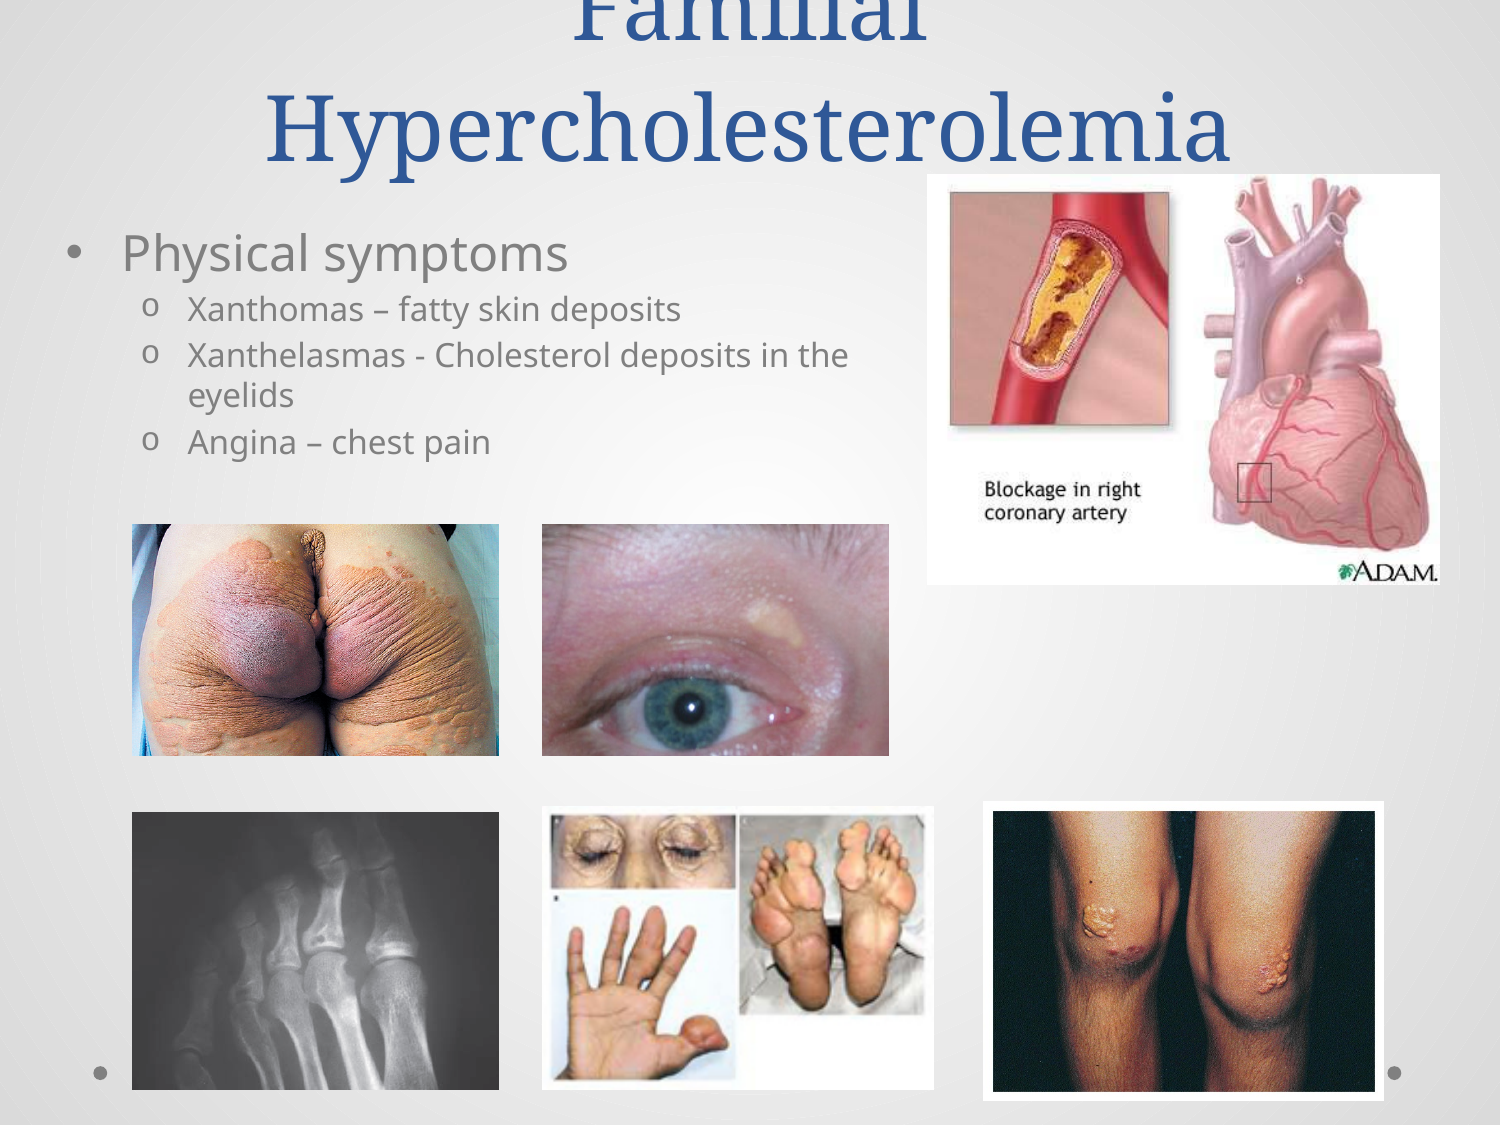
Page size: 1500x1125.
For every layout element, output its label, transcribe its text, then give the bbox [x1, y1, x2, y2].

title Familial Hypercholesterolemia [75, 0, 1425, 188]
list Physical symptoms Xanthomas – fatty skin deposits Xanthelasmas - Cholesterol deposits in the eyelids Angina – chest pain [50, 213, 976, 957]
picture [542, 806, 934, 1091]
picture [132, 524, 500, 756]
picture [983, 801, 1384, 1102]
picture [927, 174, 1441, 586]
picture [132, 812, 500, 1091]
picture [542, 524, 889, 756]
